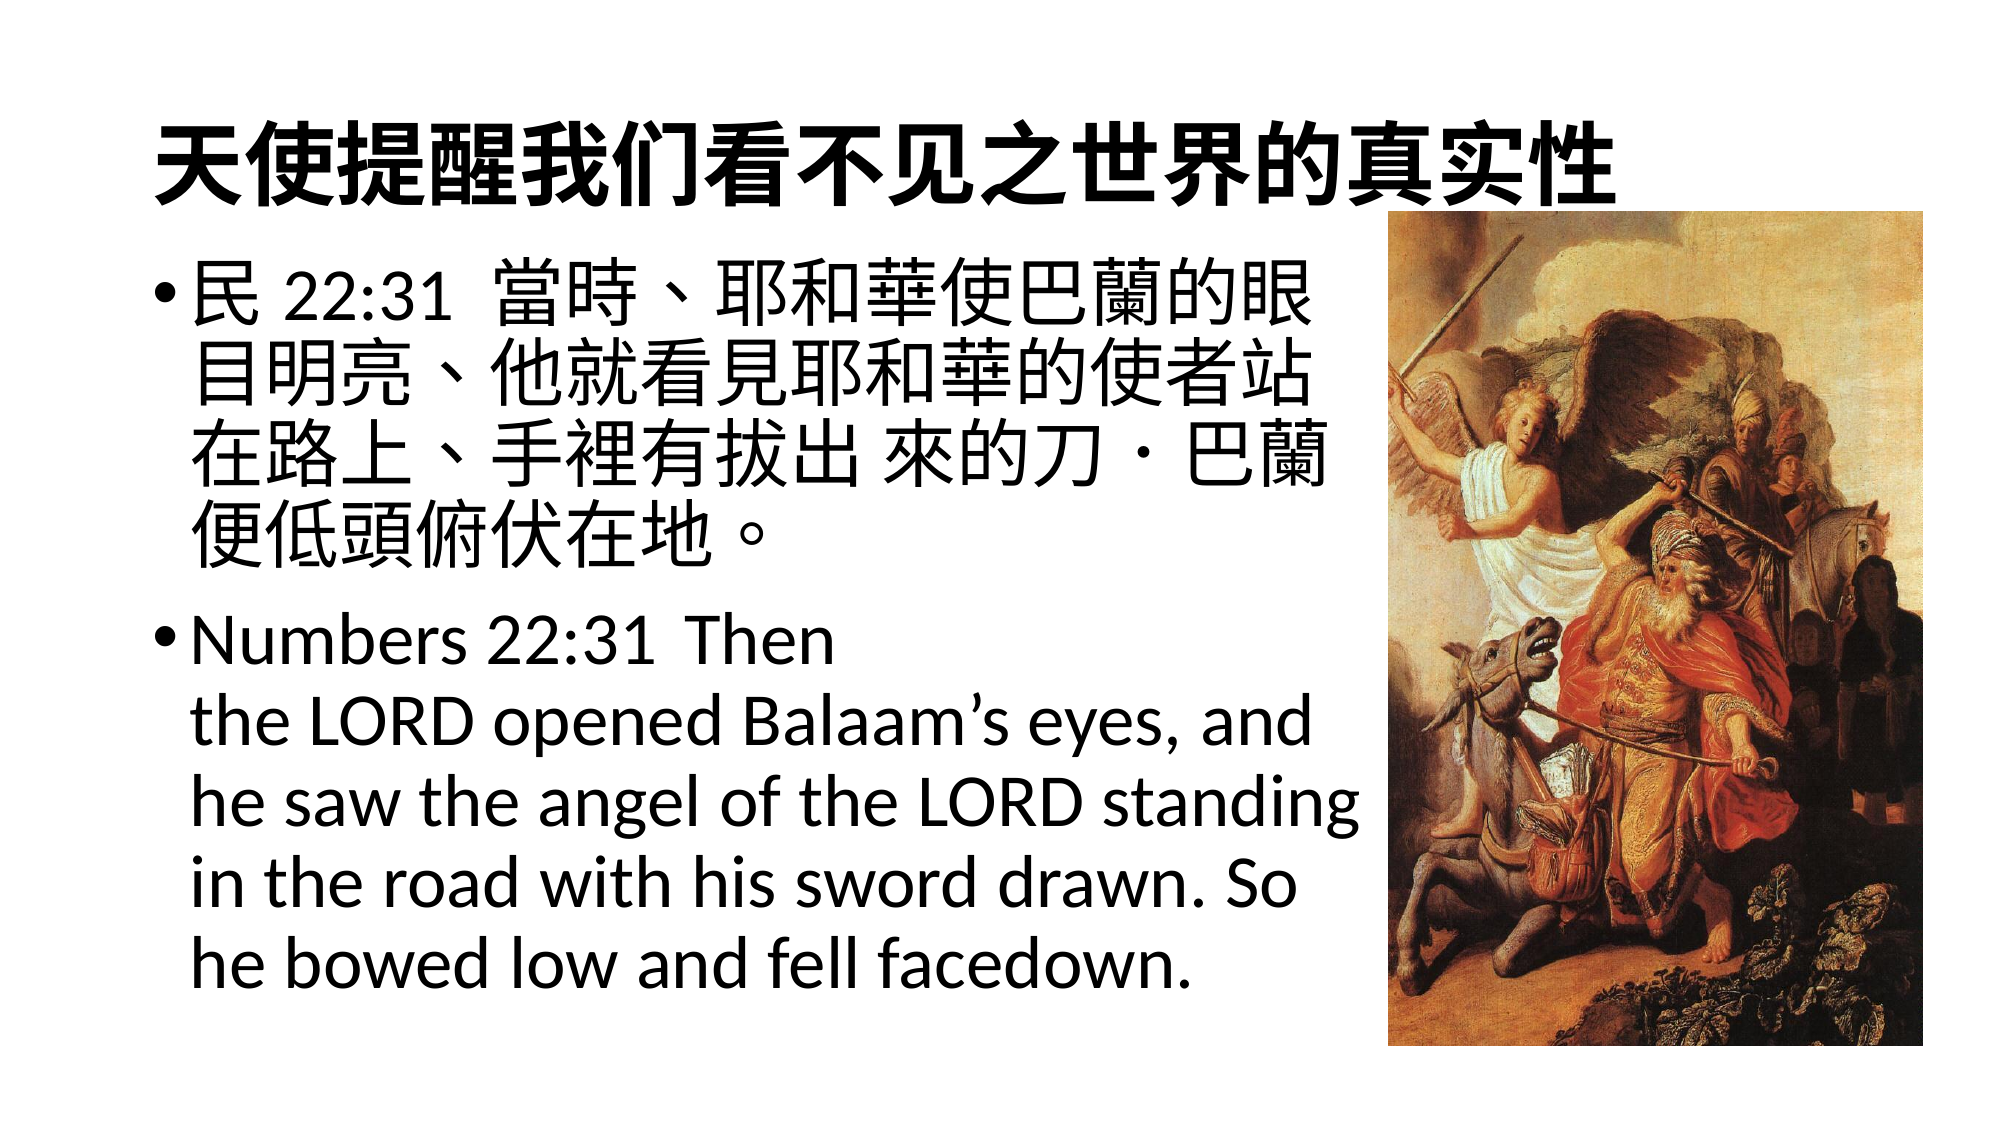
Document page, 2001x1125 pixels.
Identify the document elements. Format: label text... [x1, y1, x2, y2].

list 民22:31 當時、耶和華使巴蘭的眼目明亮、他就看見耶和華的使者站在路上、手裡有拔出 來的刀．巴蘭便低頭俯伏在地。 Numbers 22:31 Then the Lord opened Balaam’s eyes, and he saw the angel of the Lord standing in the road with his sword drawn. So he bowed low and fell facedown. [137, 247, 1388, 1014]
picture [1388, 211, 1923, 1046]
title 天使提醒我们看不见之世界的真实性 [137, 59, 1863, 247]
